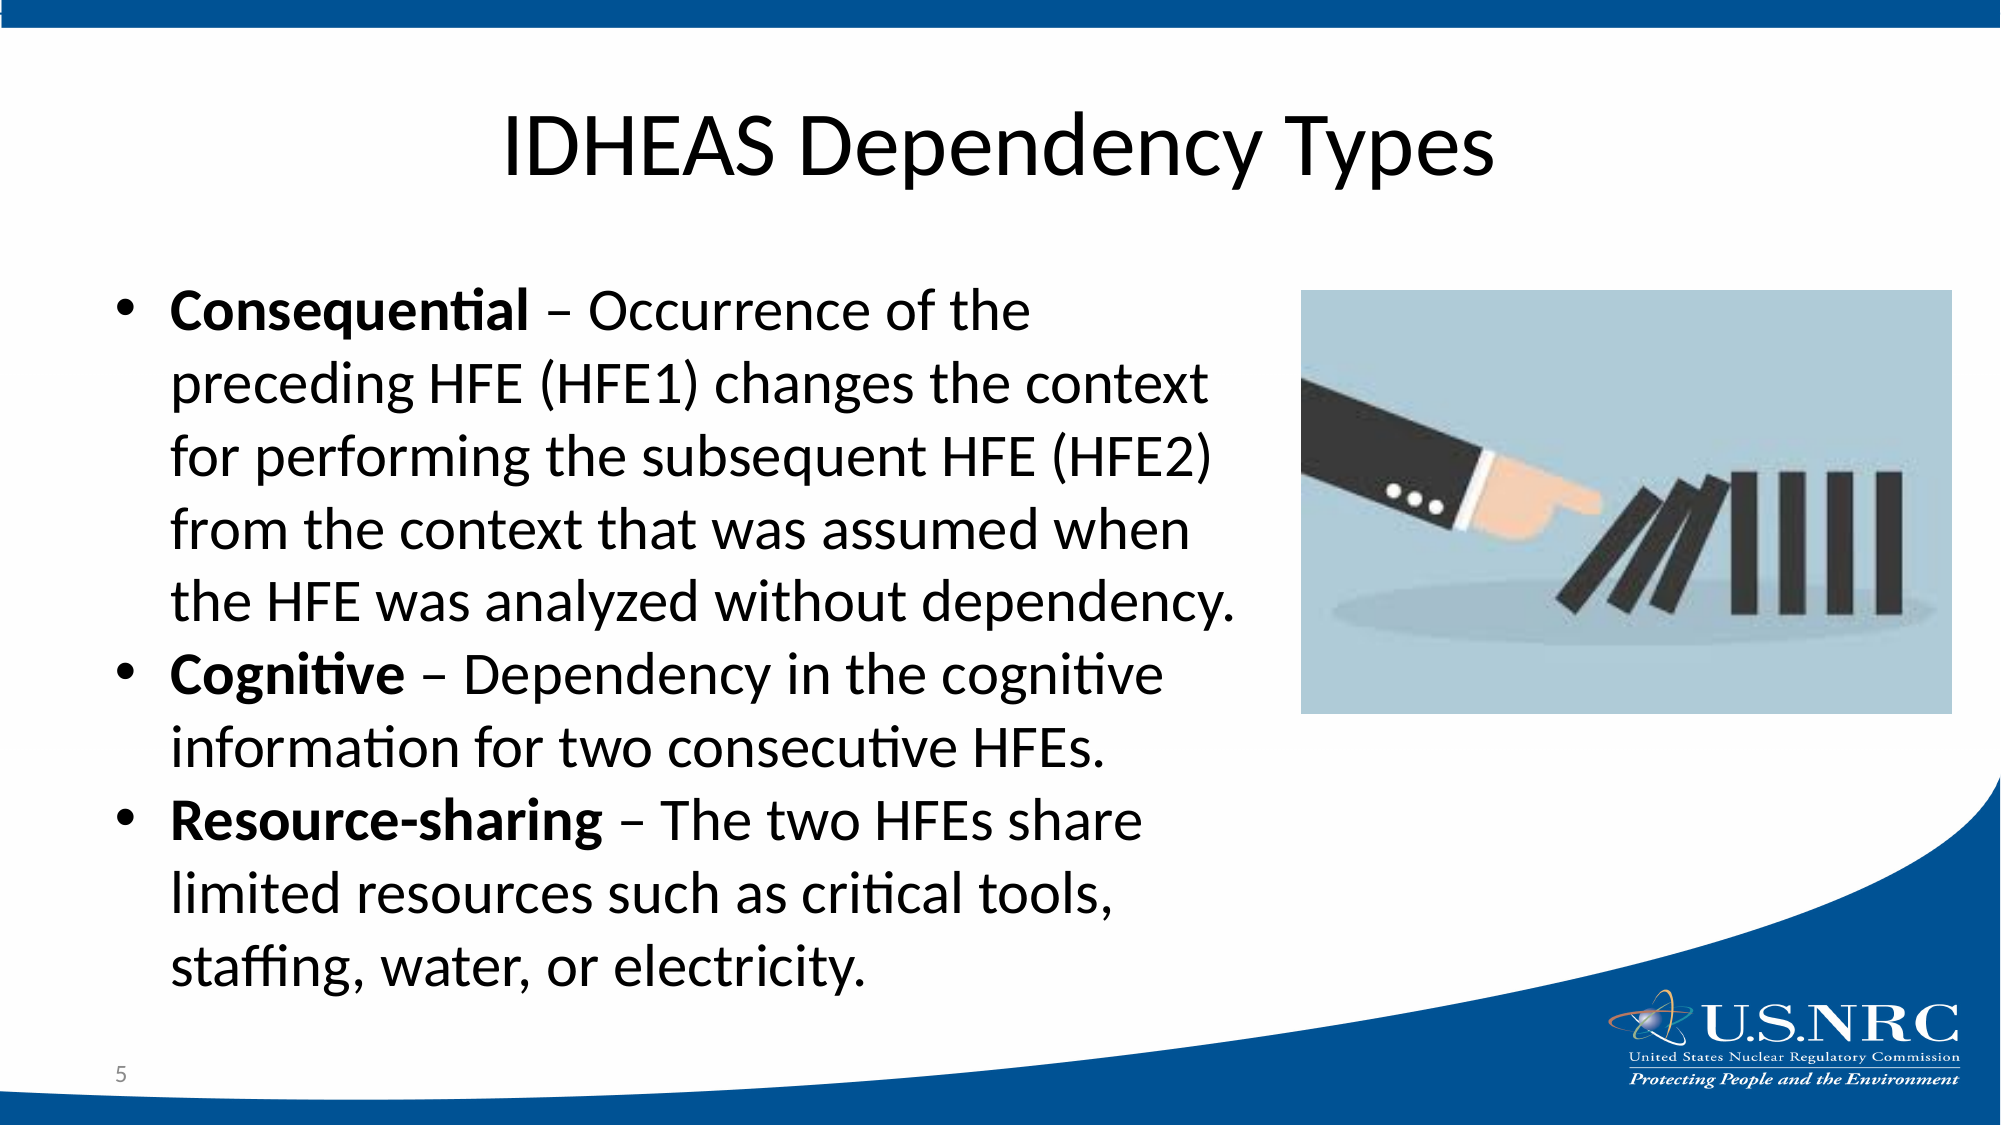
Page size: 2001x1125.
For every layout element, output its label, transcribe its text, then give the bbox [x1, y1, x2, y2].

list Consequential – Occurrence of the preceding HFE (HFE1) changes the context for performing the subsequent HFE (HFE2) from the context that was assumed when the HFE was analyzed without dependency. Cognitive – Dependency in the cognitive information for two consecutive HFEs. Resource-sharing – The two HFEs share limited resources such as critical tools, staffing, water, or electricity. [99, 262, 1268, 1067]
picture [0, 0, 2001, 1125]
title IDHEAS Dependency Types [99, 45, 1900, 233]
slide_number 5 [99, 1042, 567, 1103]
